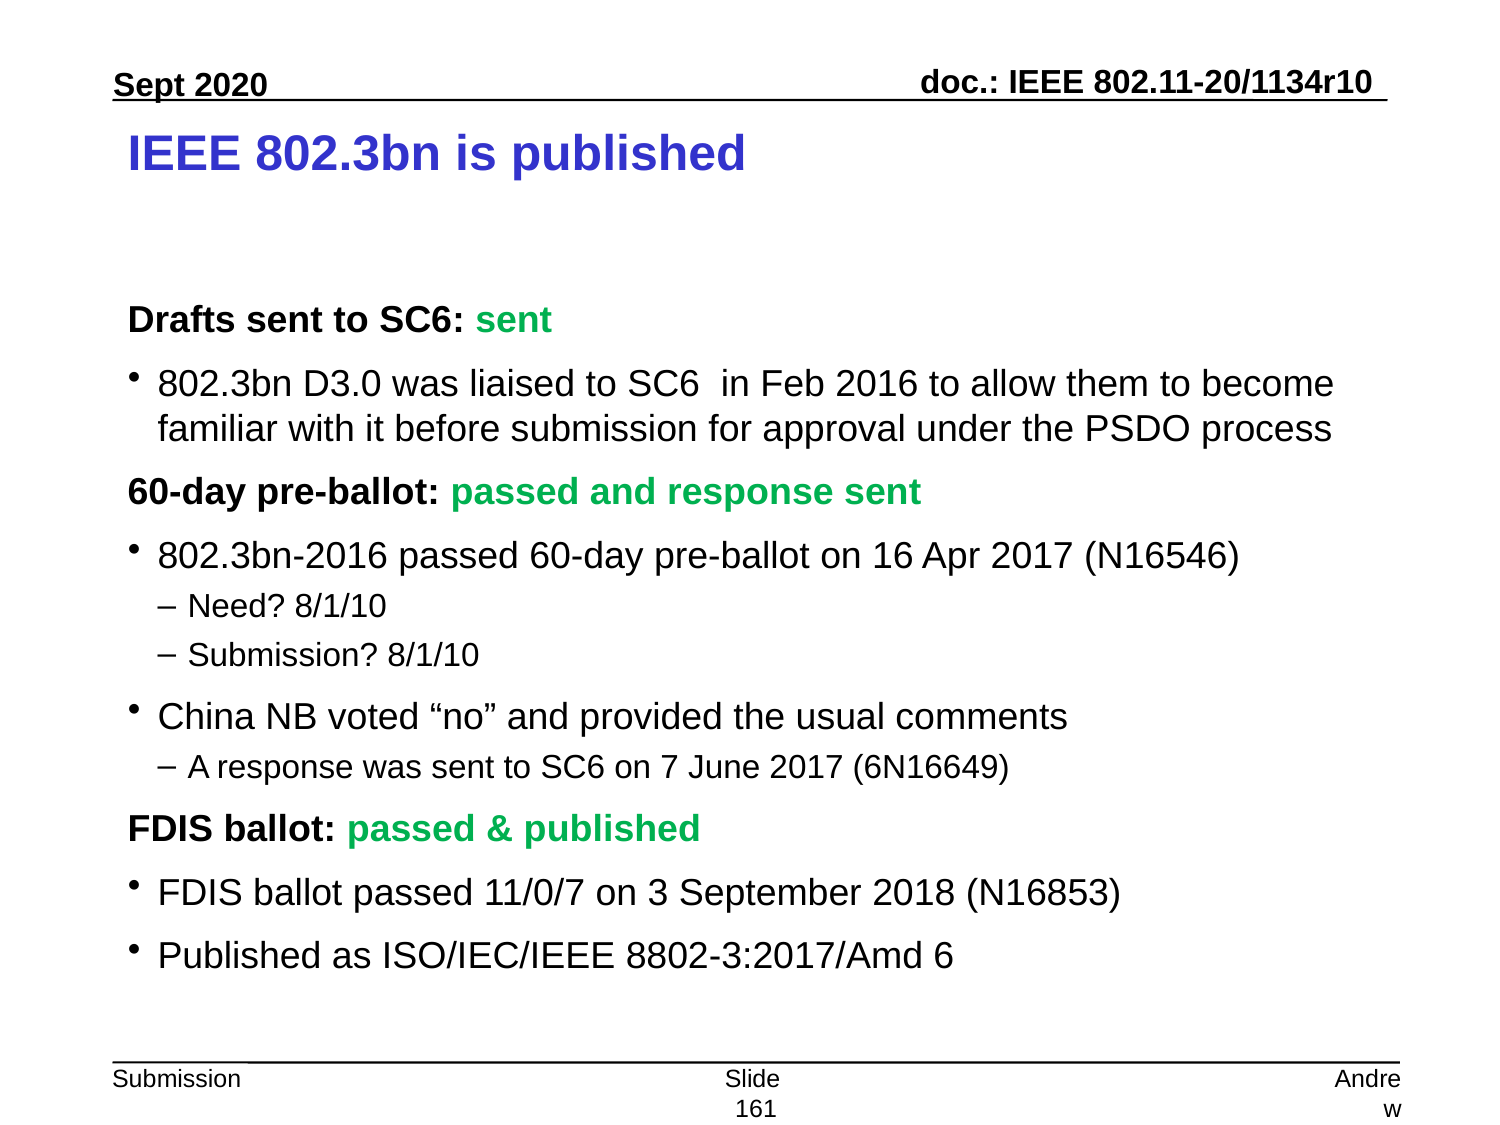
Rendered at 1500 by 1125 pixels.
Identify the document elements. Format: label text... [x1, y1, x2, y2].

list Drafts sent to SC6: sent 802.3bn D3.0 was liaised to SC6 in Feb 2016 to allow them to become familiar with it before submission for approval under the PSDO process 60-day pre-ballot: passed and response sent 802.3bn-2016 passed 60-day pre-ballot on 16 Apr 2017 (N16546) Need? 8/1/10 Submission? 8/1/10 China NB voted “no” and provided the usual comments A response was sent to SC6 on 7 June 2017 (6N16649) FDIS ballot: passed & published FDIS ballot passed 11/0/7 on 3 September 2018 (N16853) Published as ISO/IEC/IEEE 8802-3:2017/Amd 6 [112, 287, 1388, 963]
slide_number Slide 161 [709, 1061, 803, 1093]
title IEEE 802.3bn is published [112, 112, 1388, 287]
footer Andrew Myles, Cisco [1320, 1061, 1402, 1093]
